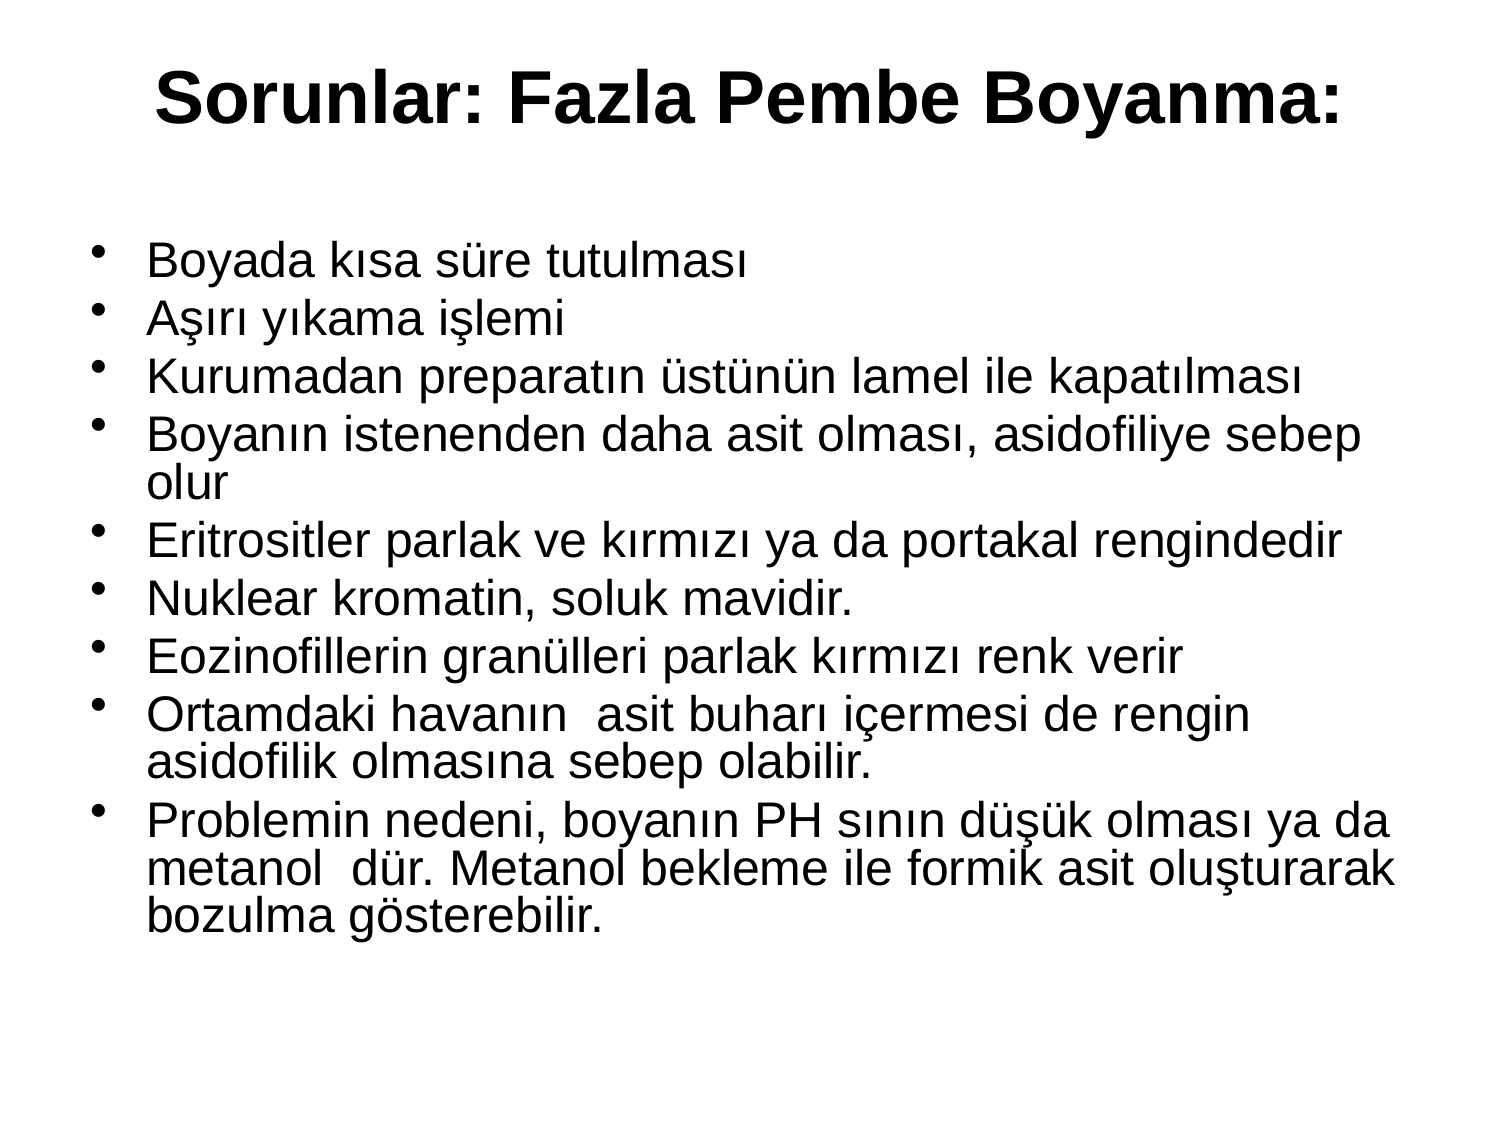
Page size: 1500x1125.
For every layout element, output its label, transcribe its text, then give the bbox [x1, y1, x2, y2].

title Sorunlar: Fazla Pembe Boyanma: [74, 44, 1426, 231]
list Boyada kısa süre tutulması Aşırı yıkama işlemi Kurumadan preparatın üstünün lamel ile kapatılması Boyanın istenenden daha asit olması, asidofiliye sebep olur Eritrositler parlak ve kırmızı ya da portakal rengindedir Nuklear kromatin, soluk mavidir. Eozinofillerin granülleri parlak kırmızı renk verir Ortamdaki havanın asit buharı içermesi de rengin asidofilik olmasına sebep olabilir. Problemin nedeni, boyanın PH sının düşük olması ya da metanol dür. Metanol bekleme ile formik asit oluşturarak bozulma gösterebilir. [74, 231, 1426, 1006]
